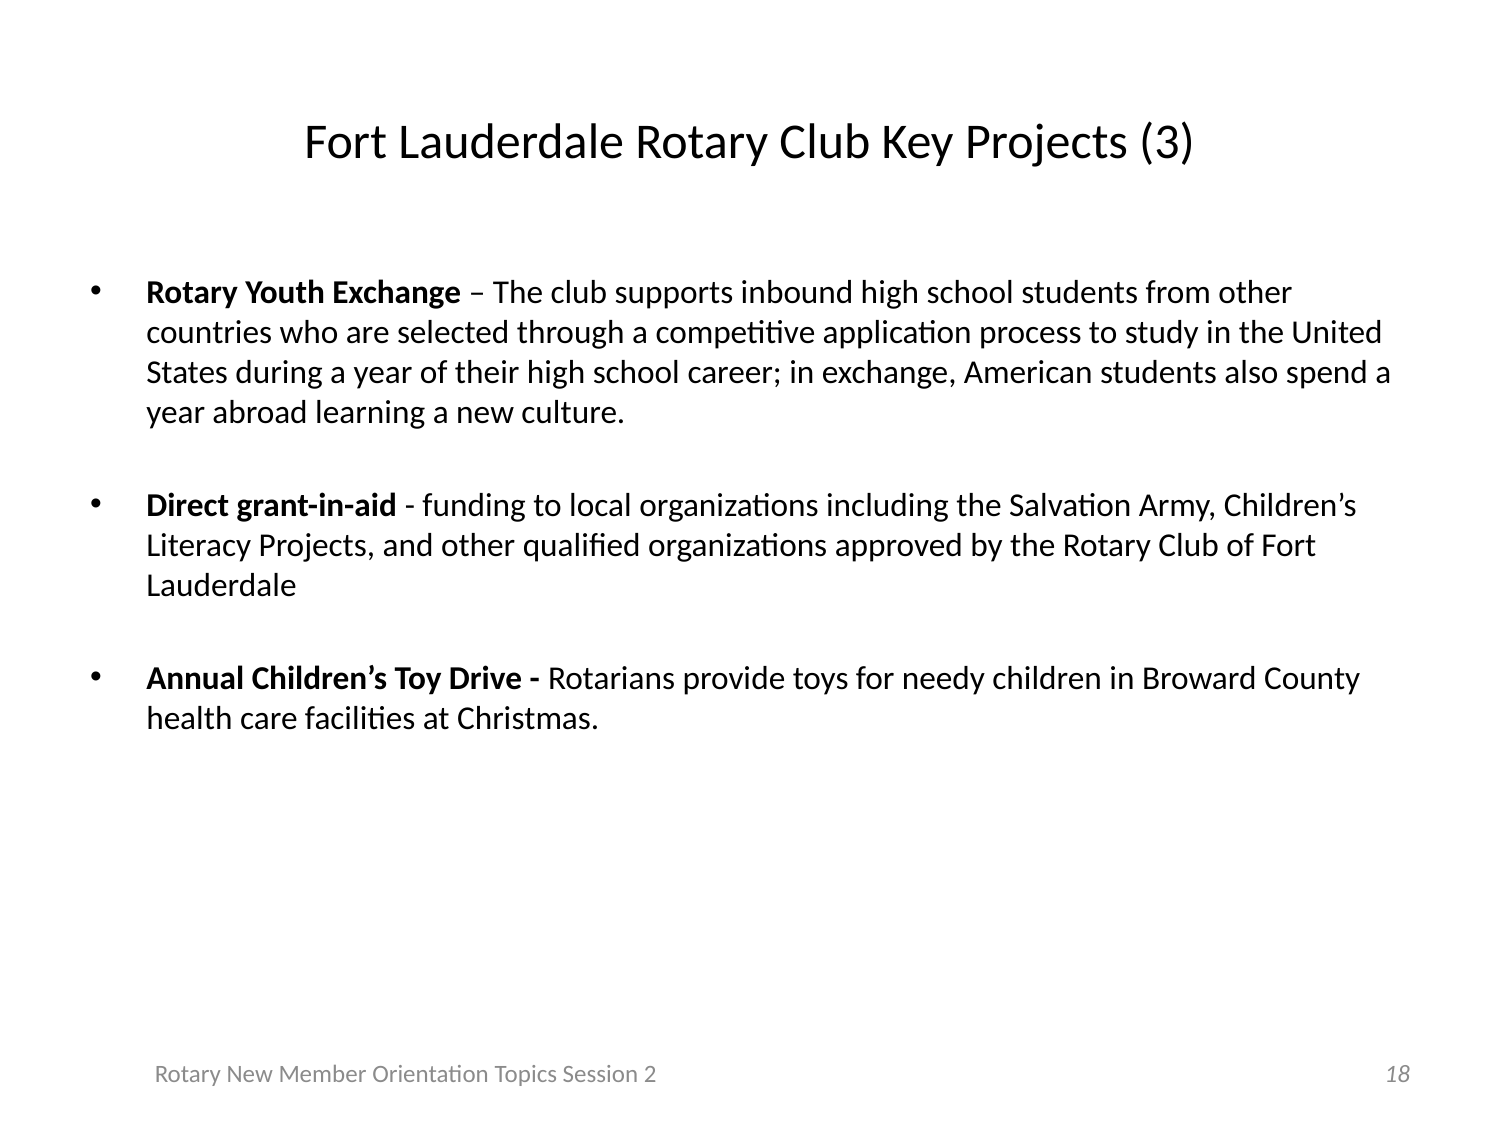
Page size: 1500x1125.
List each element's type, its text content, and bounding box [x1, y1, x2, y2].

footer Rotary New Member Orientation Topics Session 2 [75, 1050, 738, 1096]
slide_number 18 [1262, 1050, 1425, 1096]
list Rotary Youth Exchange – The club supports inbound high school students from other countries who are selected through a competitive application process to study in the United States during a year of their high school career; in exchange, American students also spend a year abroad learning a new culture. Direct grant-in-aid - funding to local organizations including the Salvation Army, Children’s Literacy Projects, and other qualified organizations approved by the Rotary Club of Fort Lauderdale Annual Children’s Toy Drive - Rotarians provide toys for needy children in Broward County health care facilities at Christmas. [75, 262, 1425, 1005]
title Fort Lauderdale Rotary Club Key Projects (3) [75, 45, 1425, 233]
